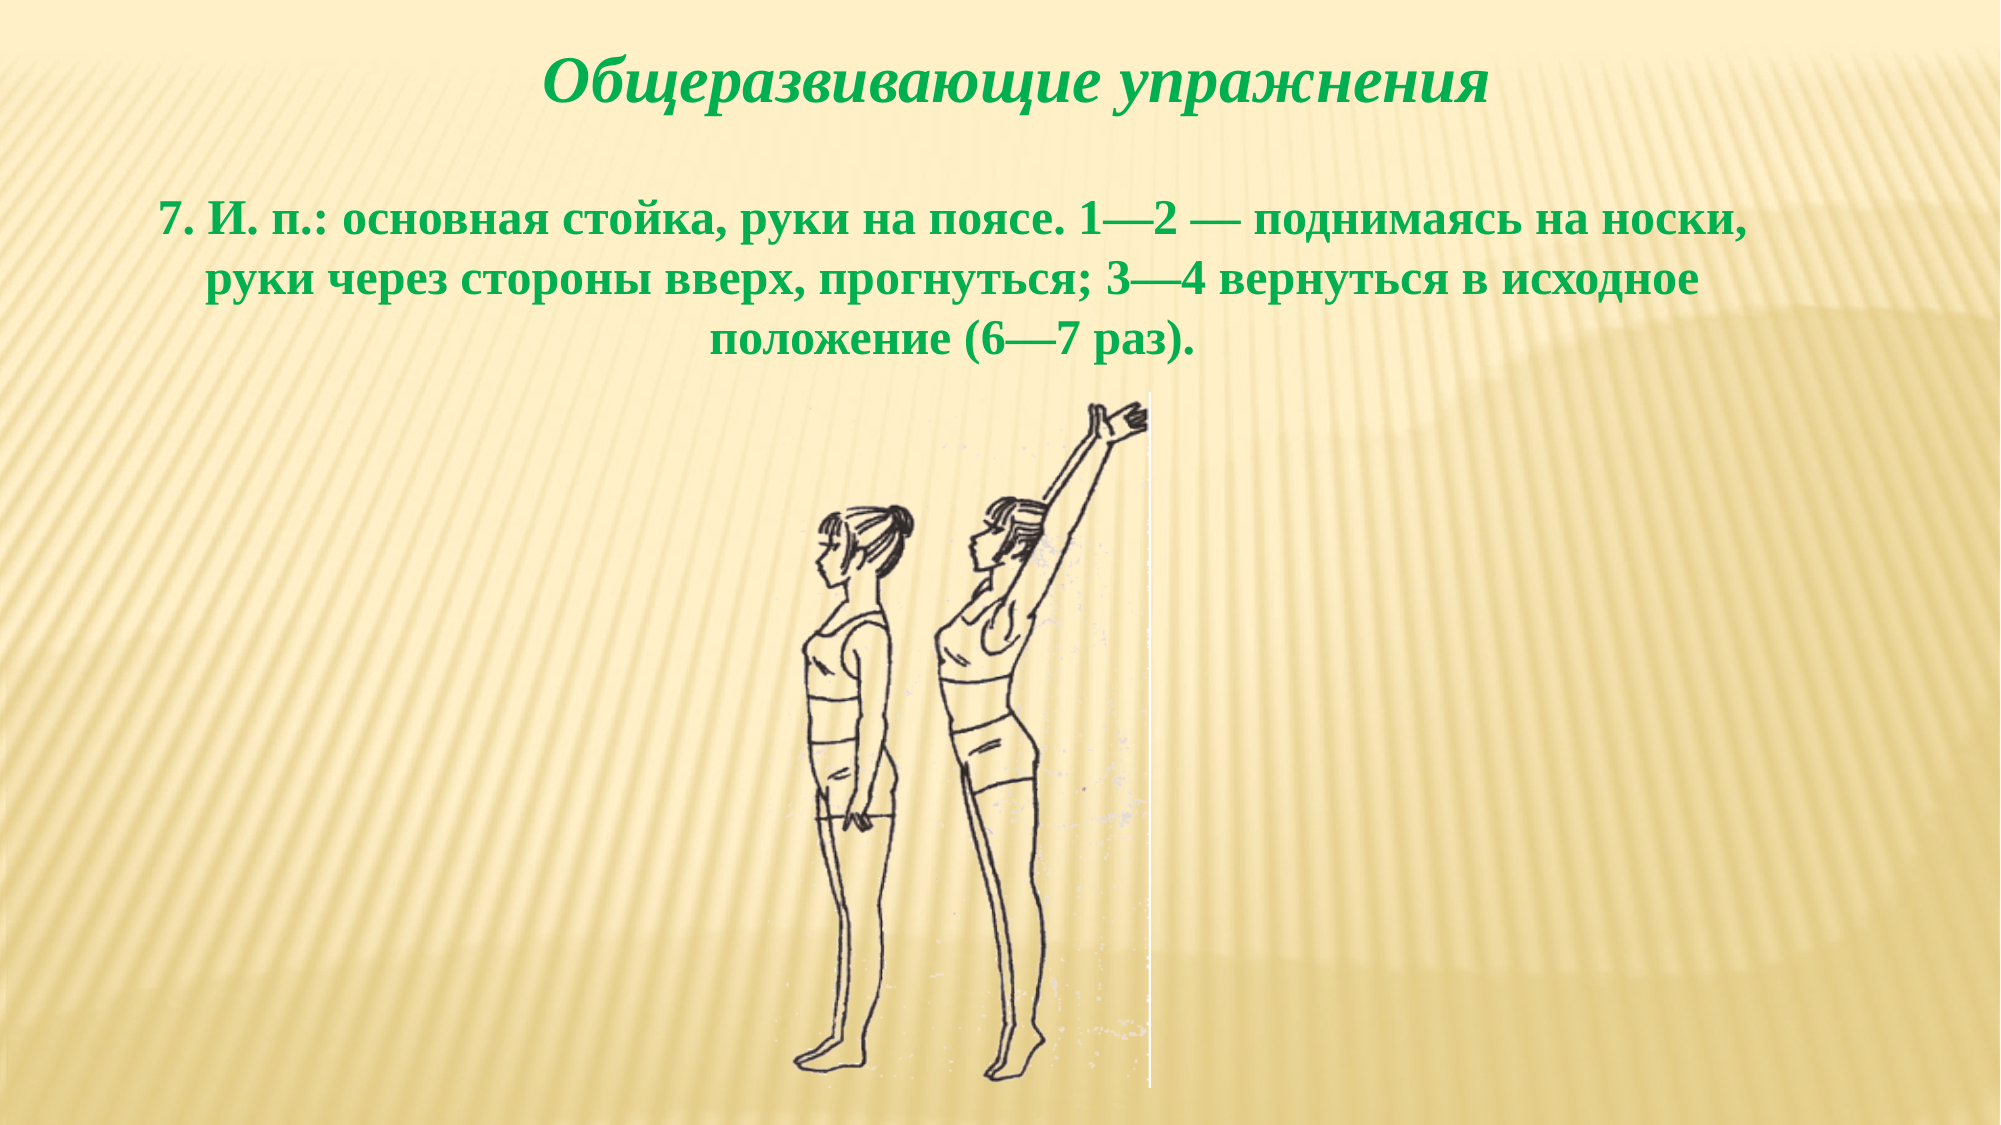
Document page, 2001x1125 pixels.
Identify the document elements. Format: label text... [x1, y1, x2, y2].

text_box 7. И. п.: основная стойка, руки на поясе. 1—2 — поднимаясь на носки, руки через стороны вверх, прогнуться; 3—4 вернуться в исходное положение (6—7 раз). [104, 176, 1801, 372]
picture [768, 392, 1151, 1089]
text_box Общеразвивающие упражнения [249, 28, 1786, 124]
